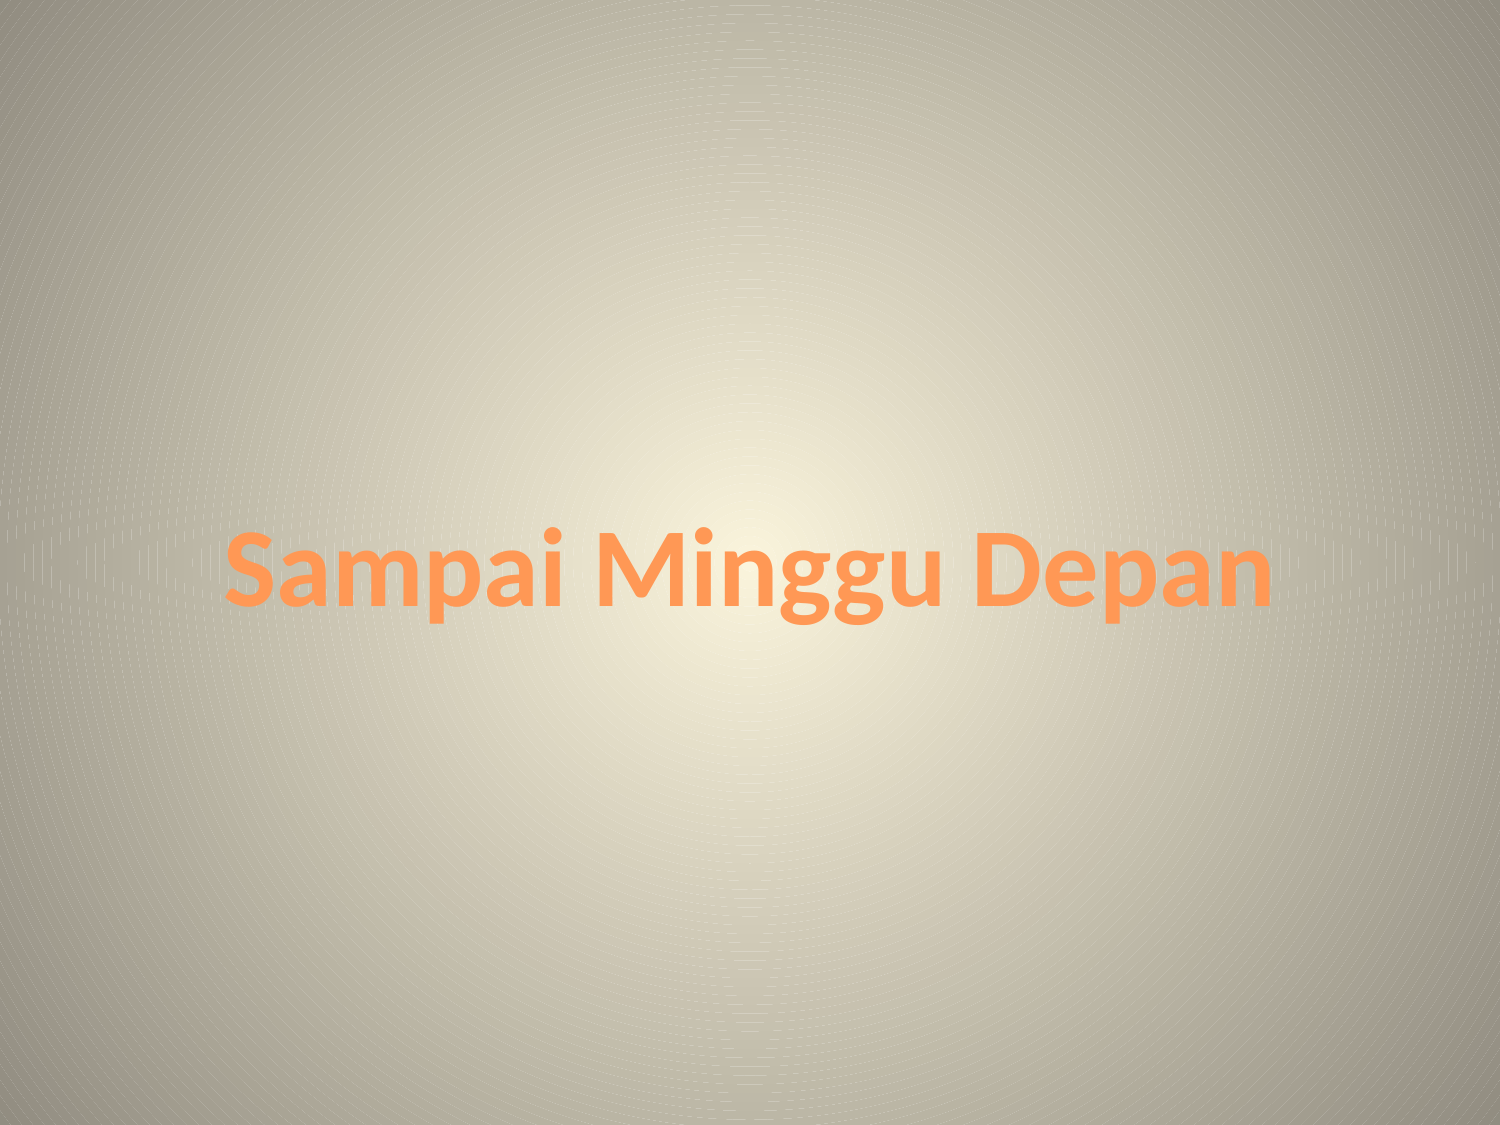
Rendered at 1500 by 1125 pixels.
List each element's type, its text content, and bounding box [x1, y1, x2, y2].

text_box Sampai Minggu Depan [208, 486, 1292, 637]
